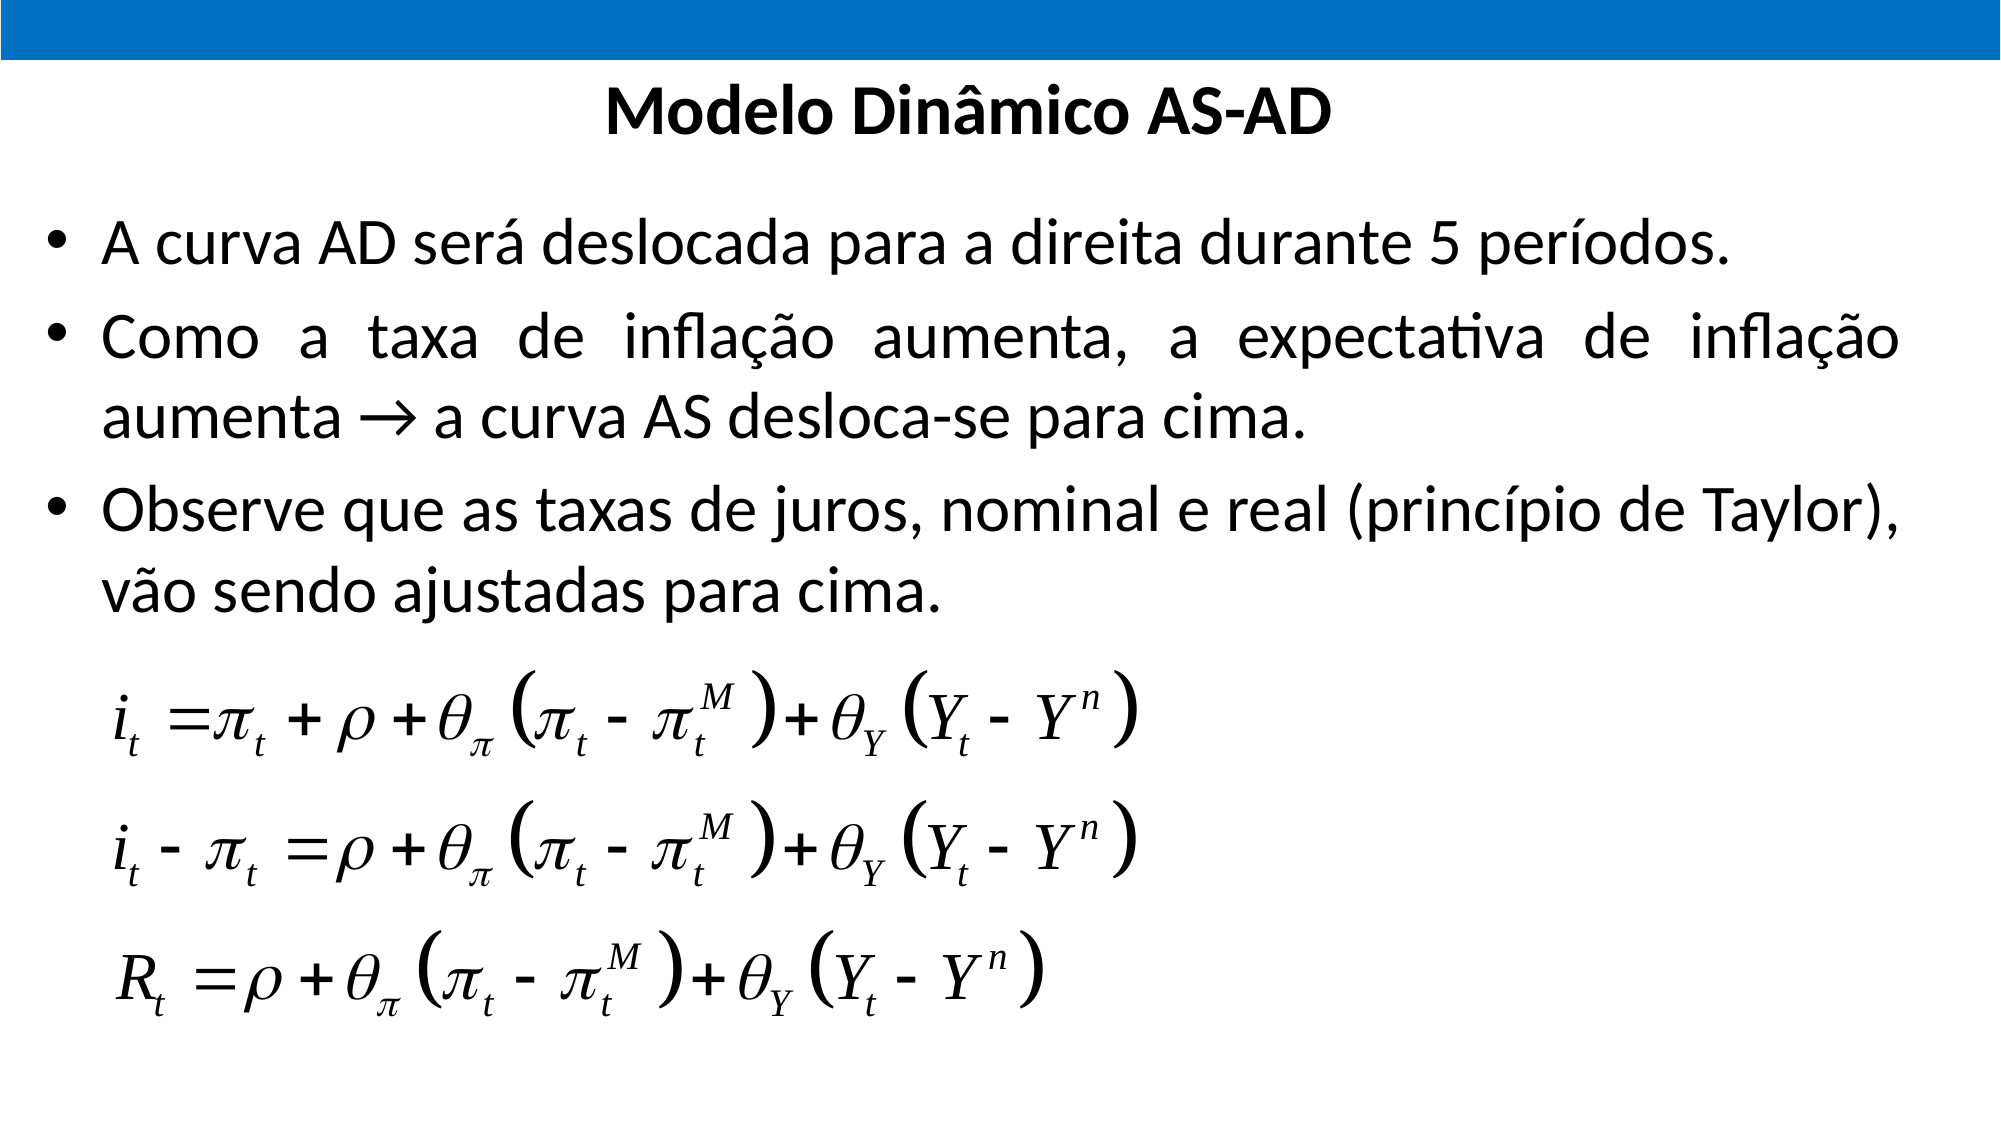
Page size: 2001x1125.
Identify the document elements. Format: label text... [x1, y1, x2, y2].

text_box A curva AD será deslocada para a direita durante 5 períodos. Como a taxa de inflação aumenta, a expectativa de inflação aumenta → a curva AS desloca-se para cima. Observe que as taxas de juros, nominal e real (princípio de Taylor), vão sendo ajustadas para cima. [30, 190, 1918, 1125]
text_box Modelo Dinâmico AS-AD [105, 55, 1831, 157]
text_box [103, 662, 1145, 1044]
